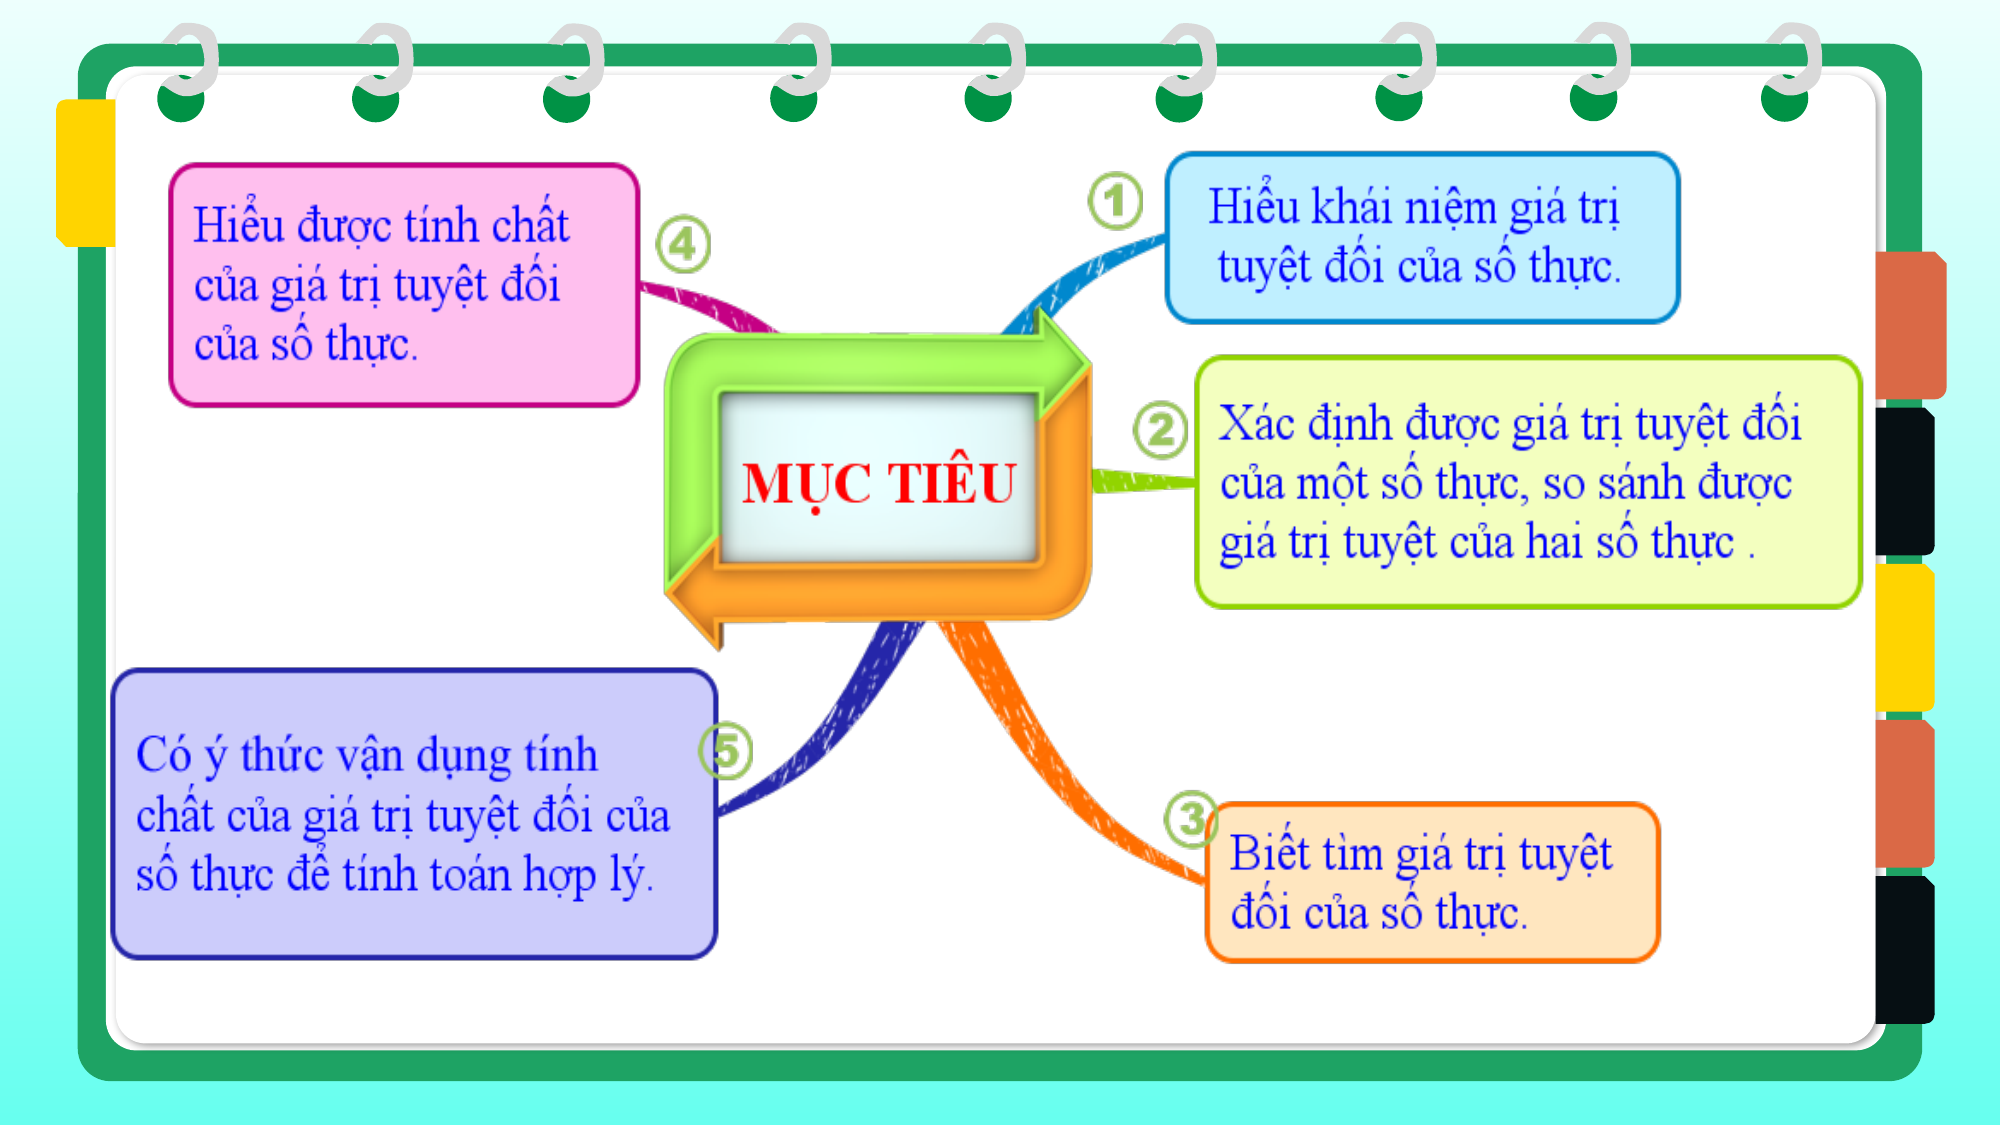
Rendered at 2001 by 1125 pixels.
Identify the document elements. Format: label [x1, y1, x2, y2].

picture [97, 111, 1877, 1013]
